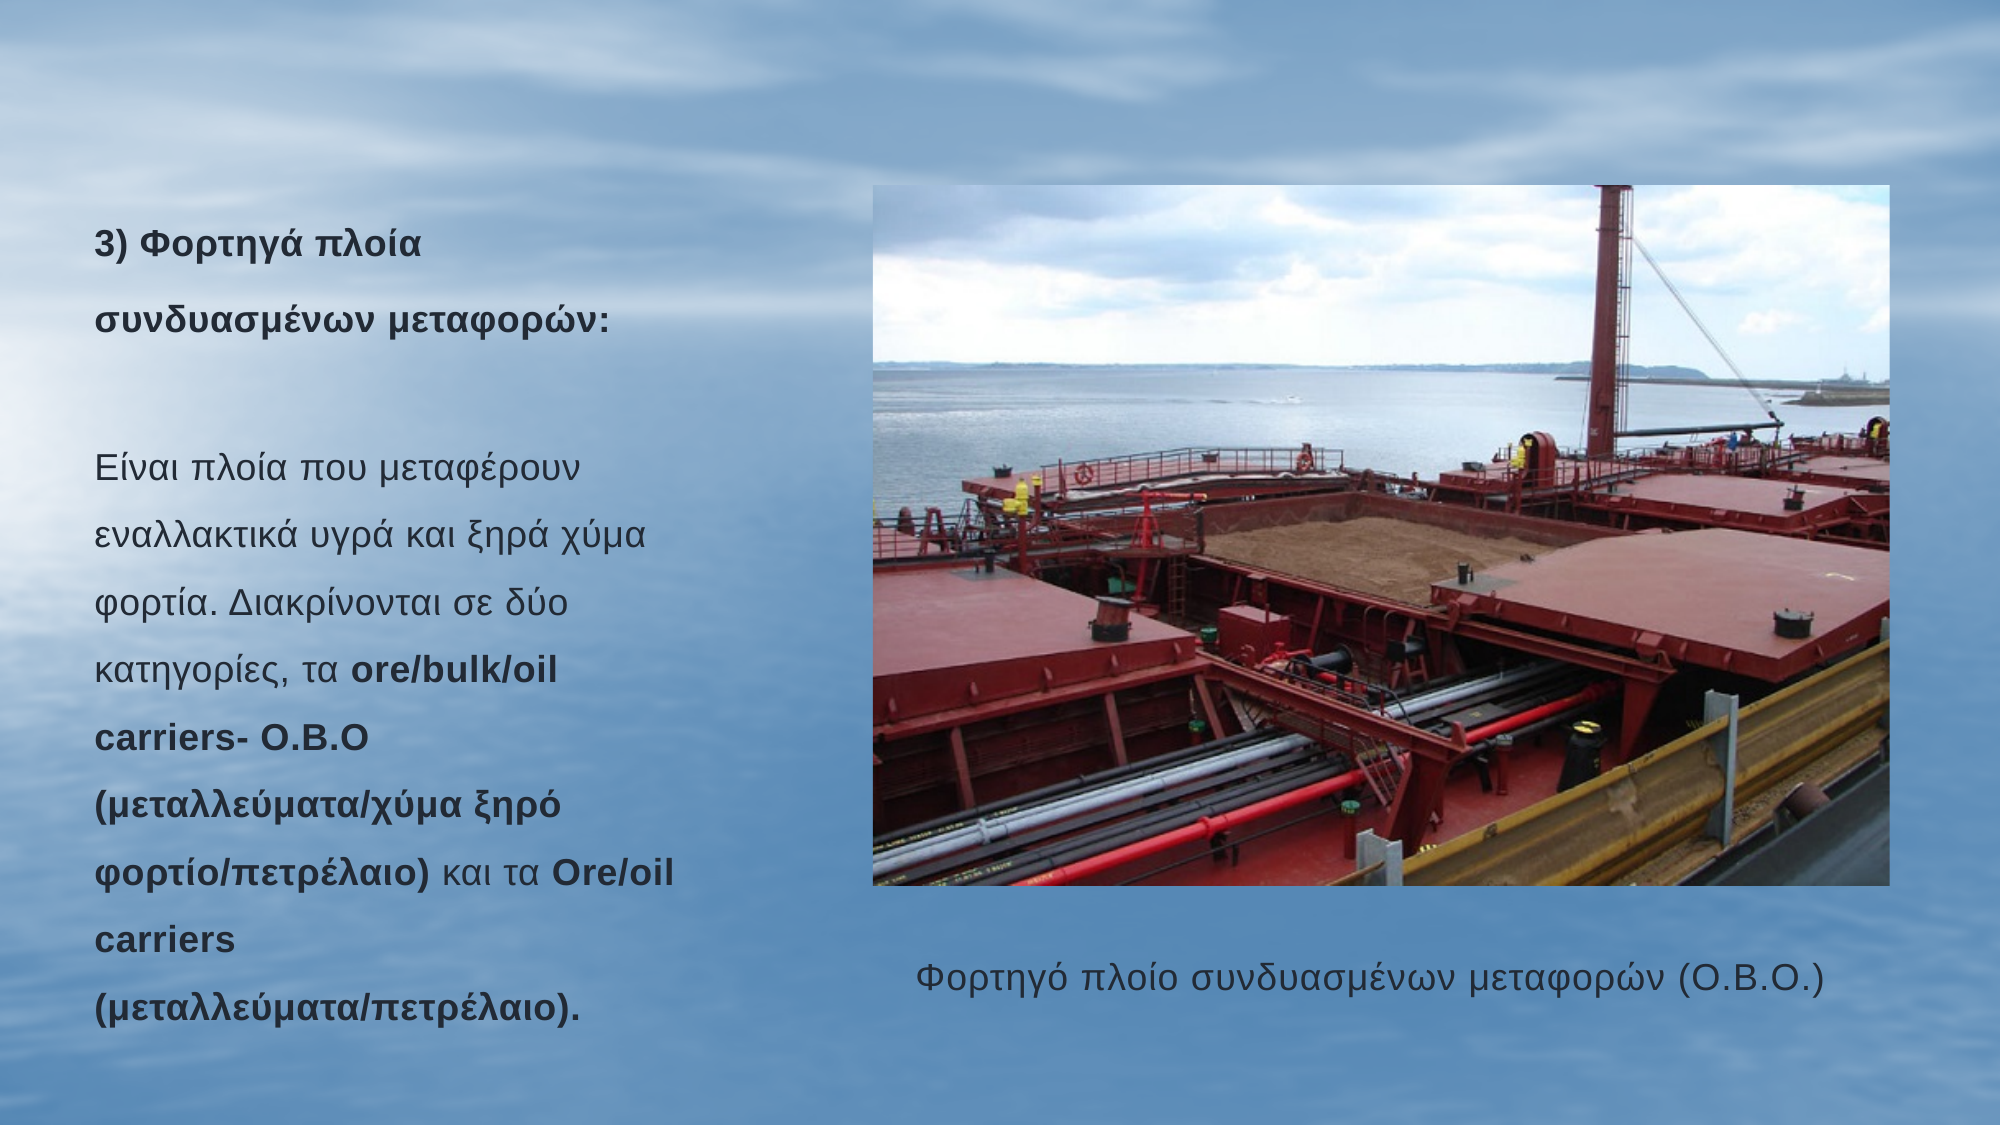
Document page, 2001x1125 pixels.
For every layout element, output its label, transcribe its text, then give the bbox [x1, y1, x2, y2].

text_box 3) Φορτηγά πλοία συνδυασμένων μεταφορών: Είναι πλοία που μεταφέρουν εναλλακτικά υγρά και ξηρά χύμα φορτία. Διακρίνονται σε δύο κατηγορίες, τα ore/bulk/oil carriers- O.B.O (μεταλλεύματα/χύμα ξηρό φορτίο/πετρέλαιο) και τα Ore/oil carriers (μεταλλεύματα/πετρέλαιο). [79, 185, 730, 796]
text_box Φορτηγό πλοίο συνδυασμένων μεταφορών (O.B.O.) [900, 835, 1918, 1007]
picture [872, 185, 1890, 886]
